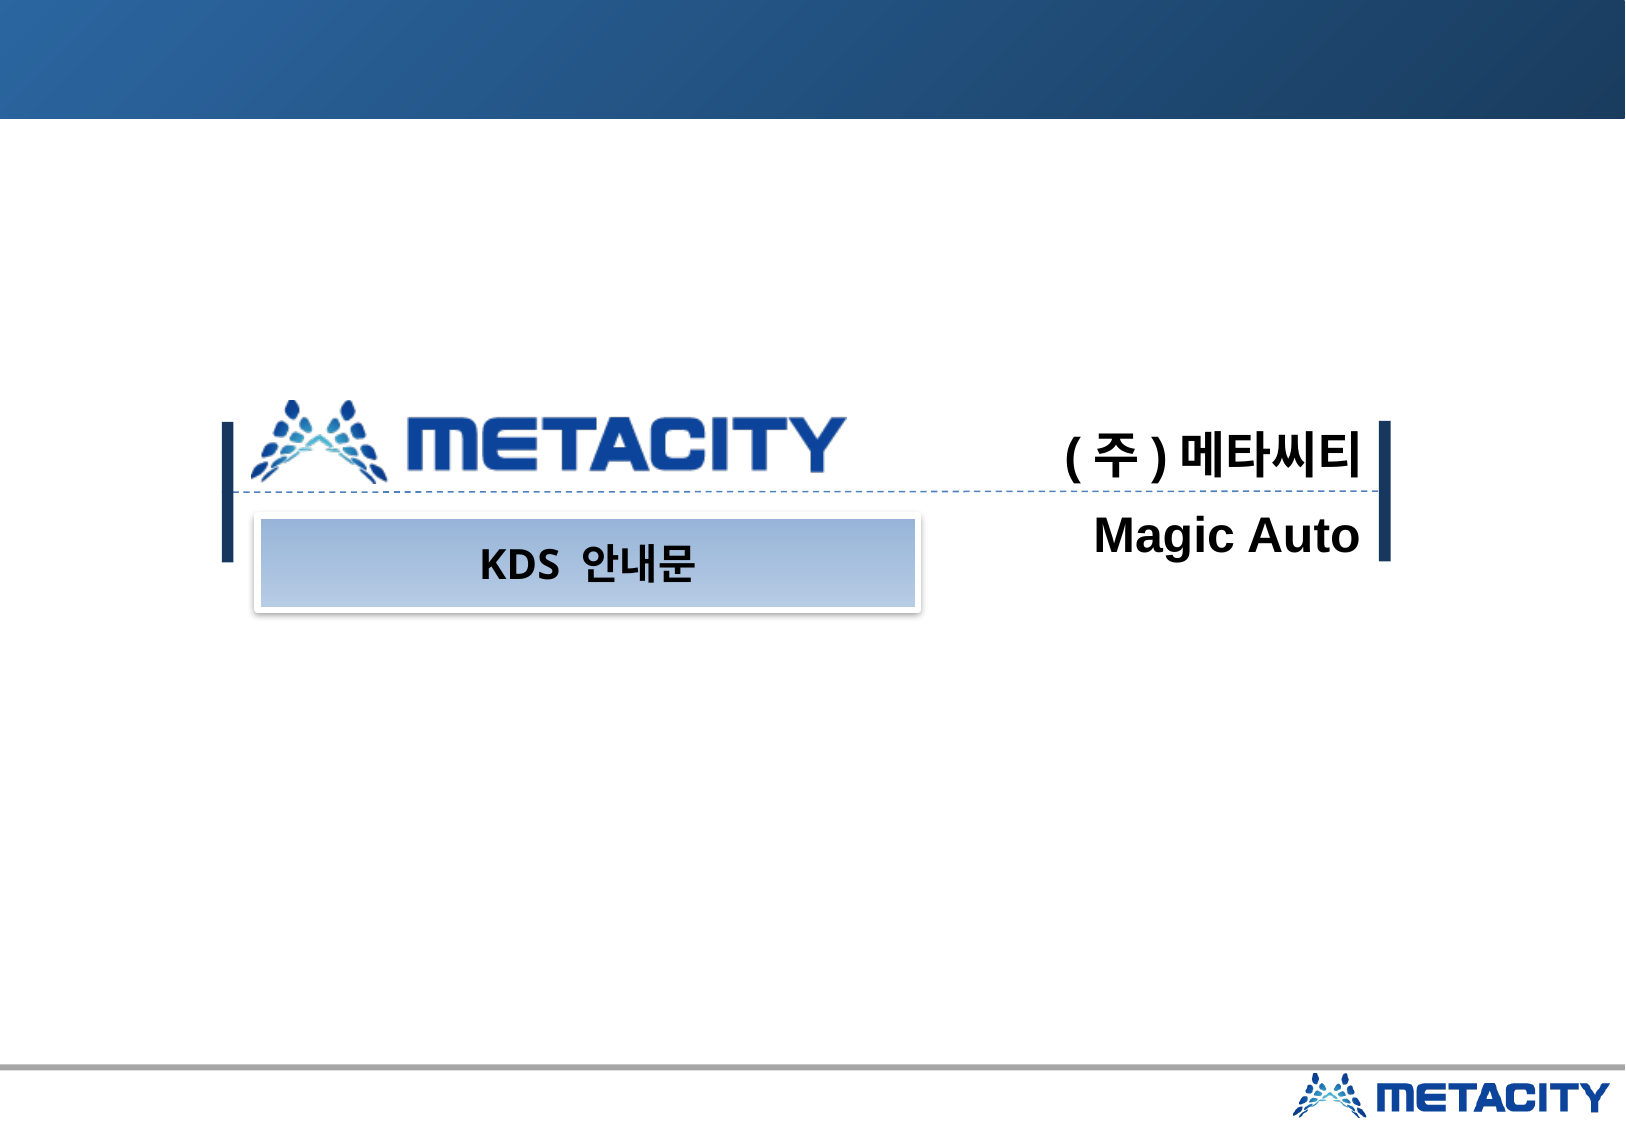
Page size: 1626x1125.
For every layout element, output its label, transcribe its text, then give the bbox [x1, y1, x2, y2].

text_box KDS 안내문 [254, 512, 921, 613]
text_box [220, 420, 236, 491]
text_box (주)메타씨티 [1049, 416, 1379, 489]
picture [251, 400, 848, 484]
picture [1293, 1073, 1610, 1118]
text_box [1377, 419, 1393, 563]
text_box [220, 499, 236, 565]
text_box Magic Auto [954, 501, 1376, 571]
